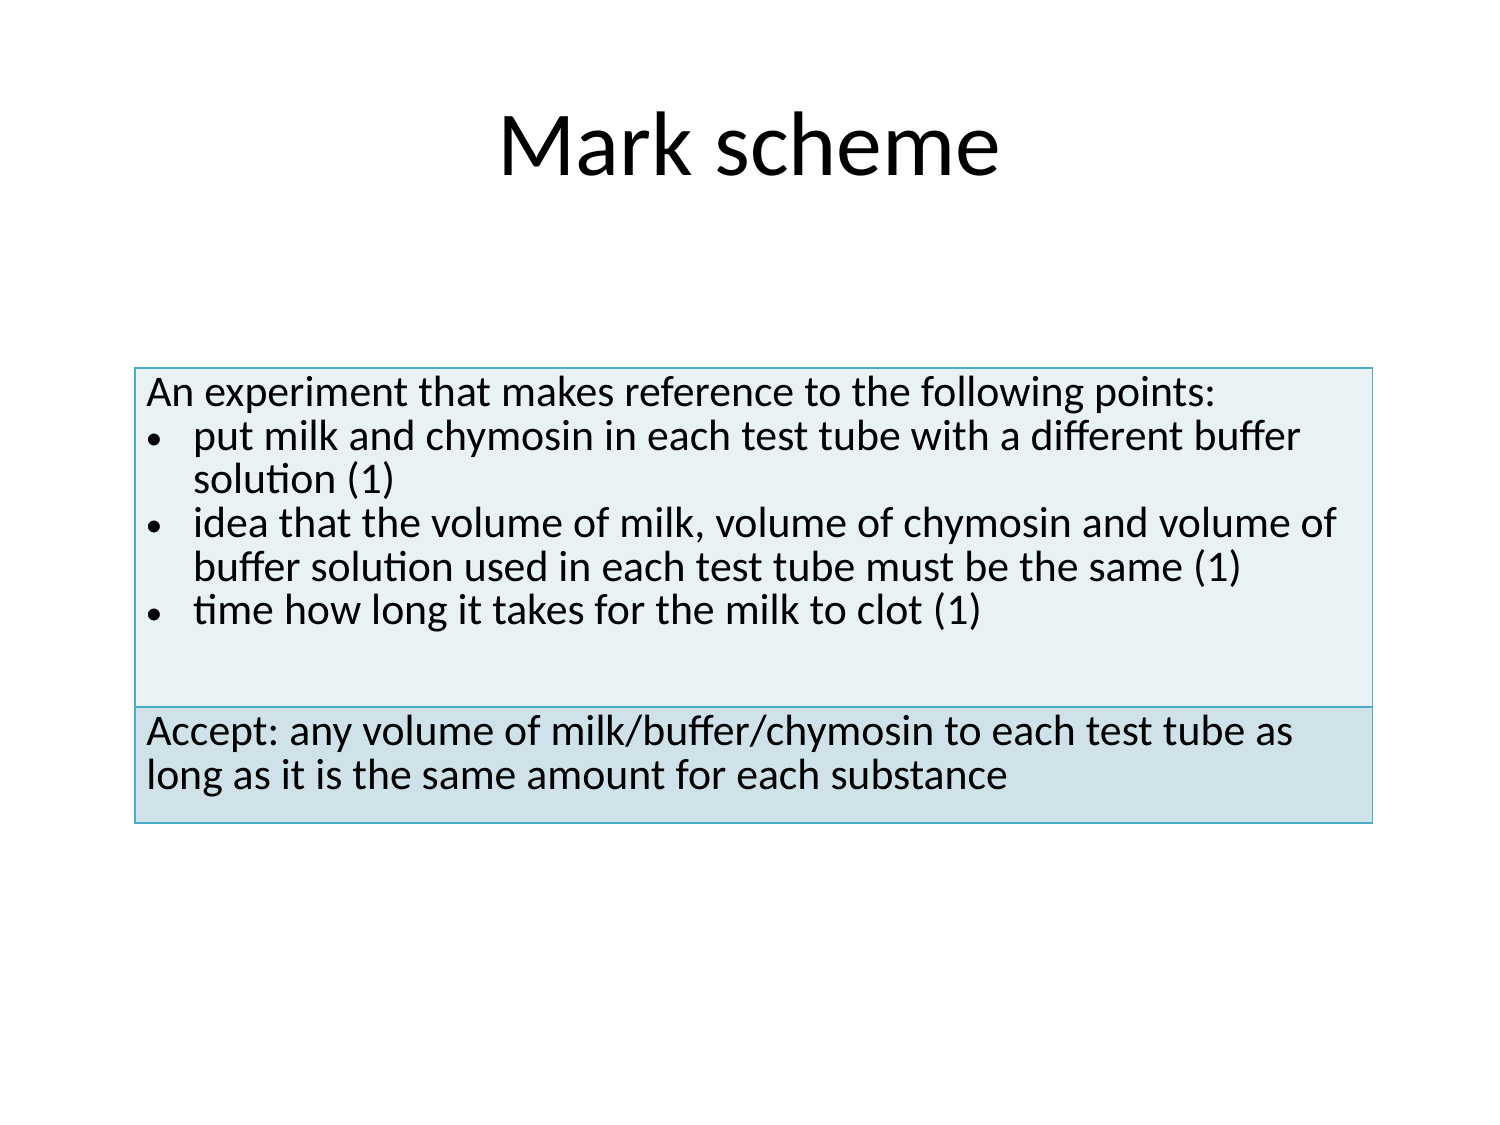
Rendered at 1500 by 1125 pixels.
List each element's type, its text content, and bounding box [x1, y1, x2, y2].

table_header An experiment that makes reference to the following points: put milk and chymosin in each test tube with a different buffer solution (1) idea that the volume of milk, volume of chymosin and volume of buffer solution used in each test tube must be the same (1) time how long it takes for the milk to clot (1) [136, 369, 1372, 706]
table_cell Accept: any volume of milk/buffer/chymosin to each test tube as long as it is the same amount for each substance [136, 708, 1372, 822]
title Mark scheme [75, 45, 1425, 233]
